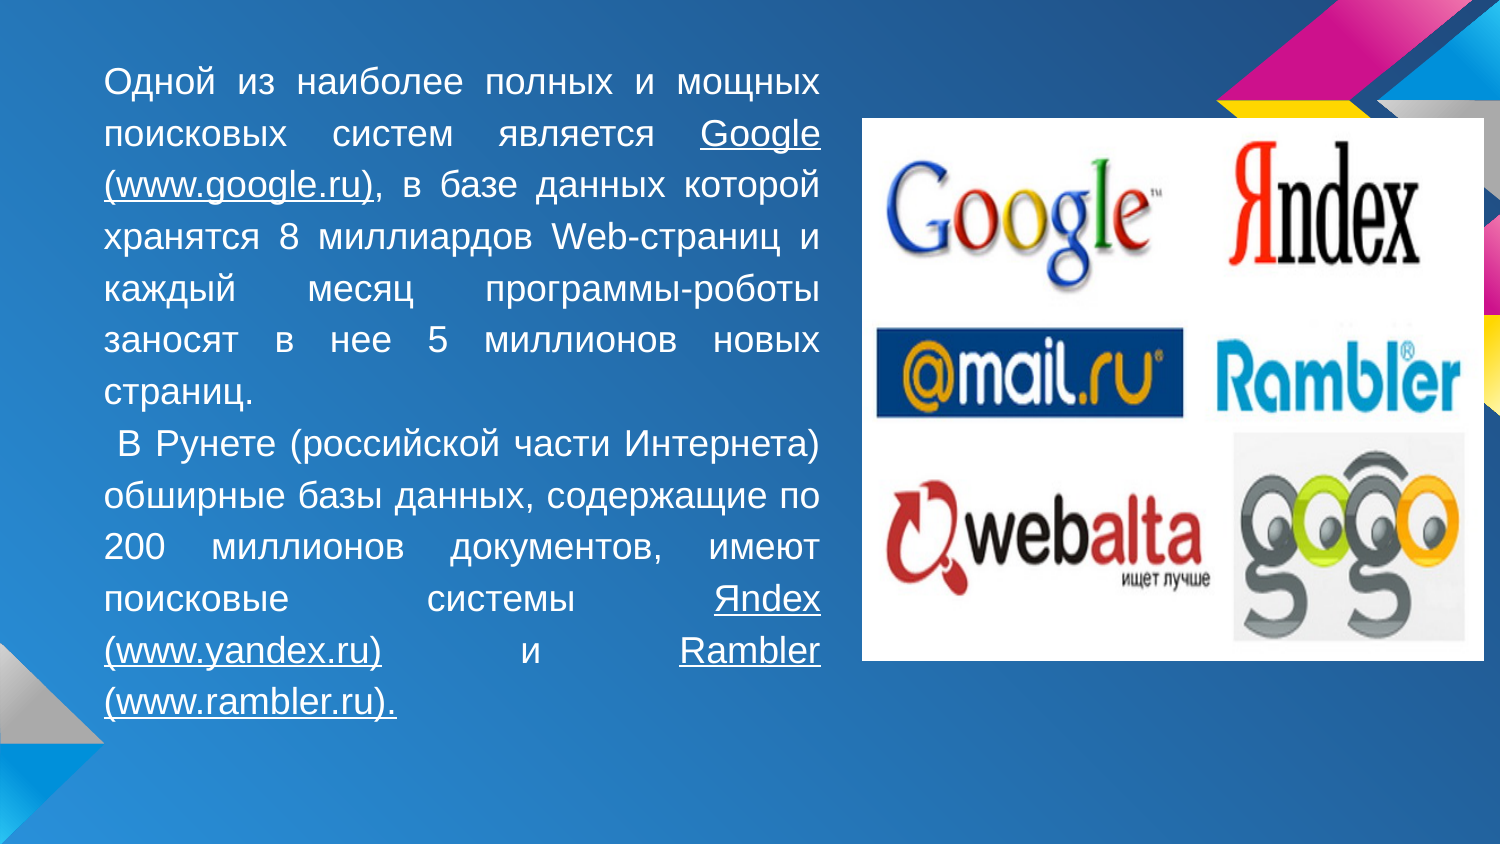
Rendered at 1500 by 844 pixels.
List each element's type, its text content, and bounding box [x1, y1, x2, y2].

picture [862, 118, 1485, 661]
list Одной из наиболее полных и мощных поисковых систем является Google (www.google.ru), в базе данных которой хранятся 8 миллиардов Web-страниц и каждый месяц программы-роботы заносят в нее 5 миллионов новых страниц. В Рунете (российской части Интернета) обширные базы данных, содержащие по 200 миллионов документов, имеют поисковые системы Яndех (www.yandex.ru) и Rambler (www.rambler.ru). [88, 35, 836, 814]
